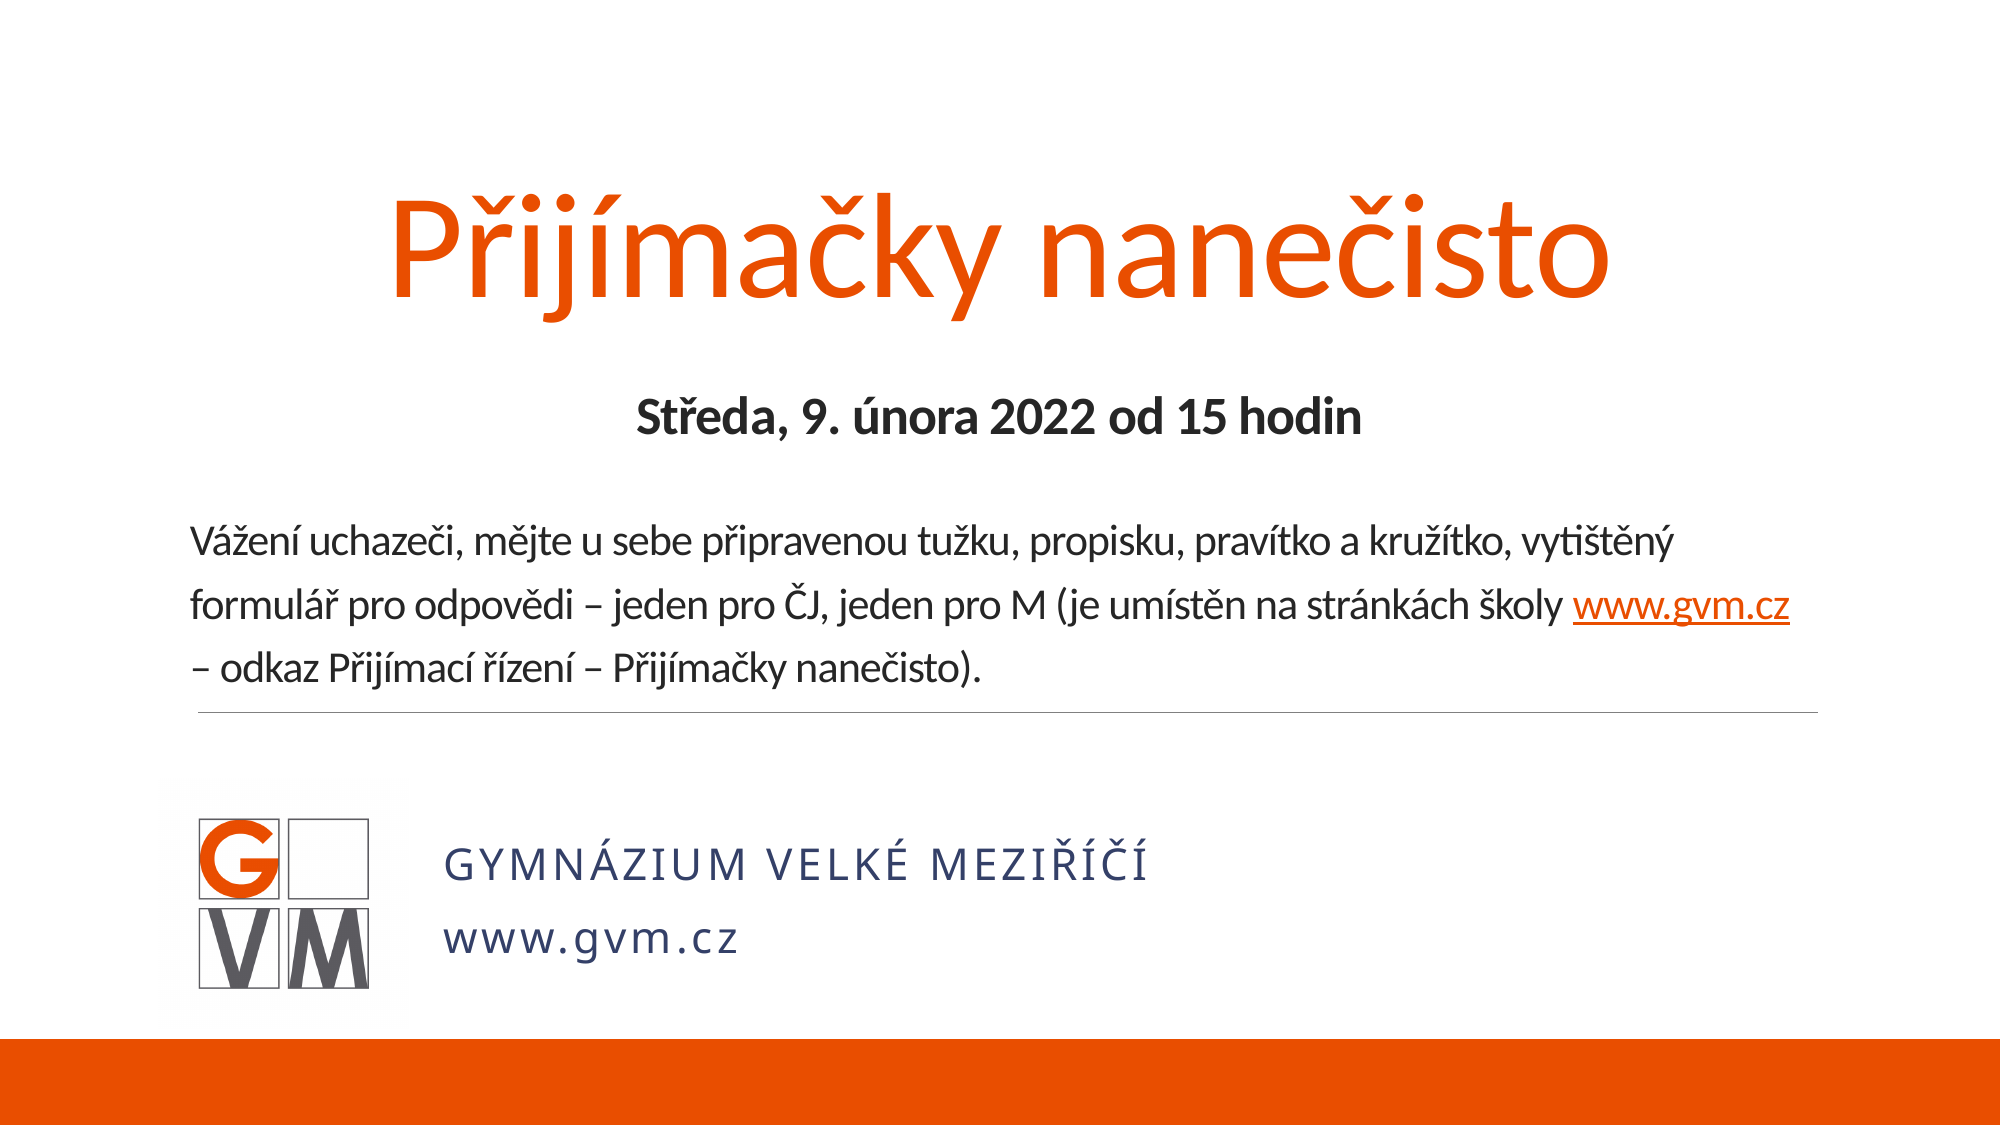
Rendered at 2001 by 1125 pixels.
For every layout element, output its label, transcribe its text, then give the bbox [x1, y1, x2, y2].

text_box Středa, 9. února 2022 od 15 hodin Vážení uchazeči, mějte u sebe připravenou tužku, propisku, pravítko a kružítko, vytištěný formulář pro odpovědi – jeden pro ČJ, jeden pro M (je umístěn na stránkách školy www.gvm.cz – odkaz Přijímací řízení – Přijímačky nanečisto). [174, 381, 1825, 700]
picture [157, 777, 409, 1030]
subtitle Gymnázium Velké meziříčí www.gvm.cz [428, 835, 1767, 972]
title Přijímačky nanečisto [174, 85, 1825, 337]
